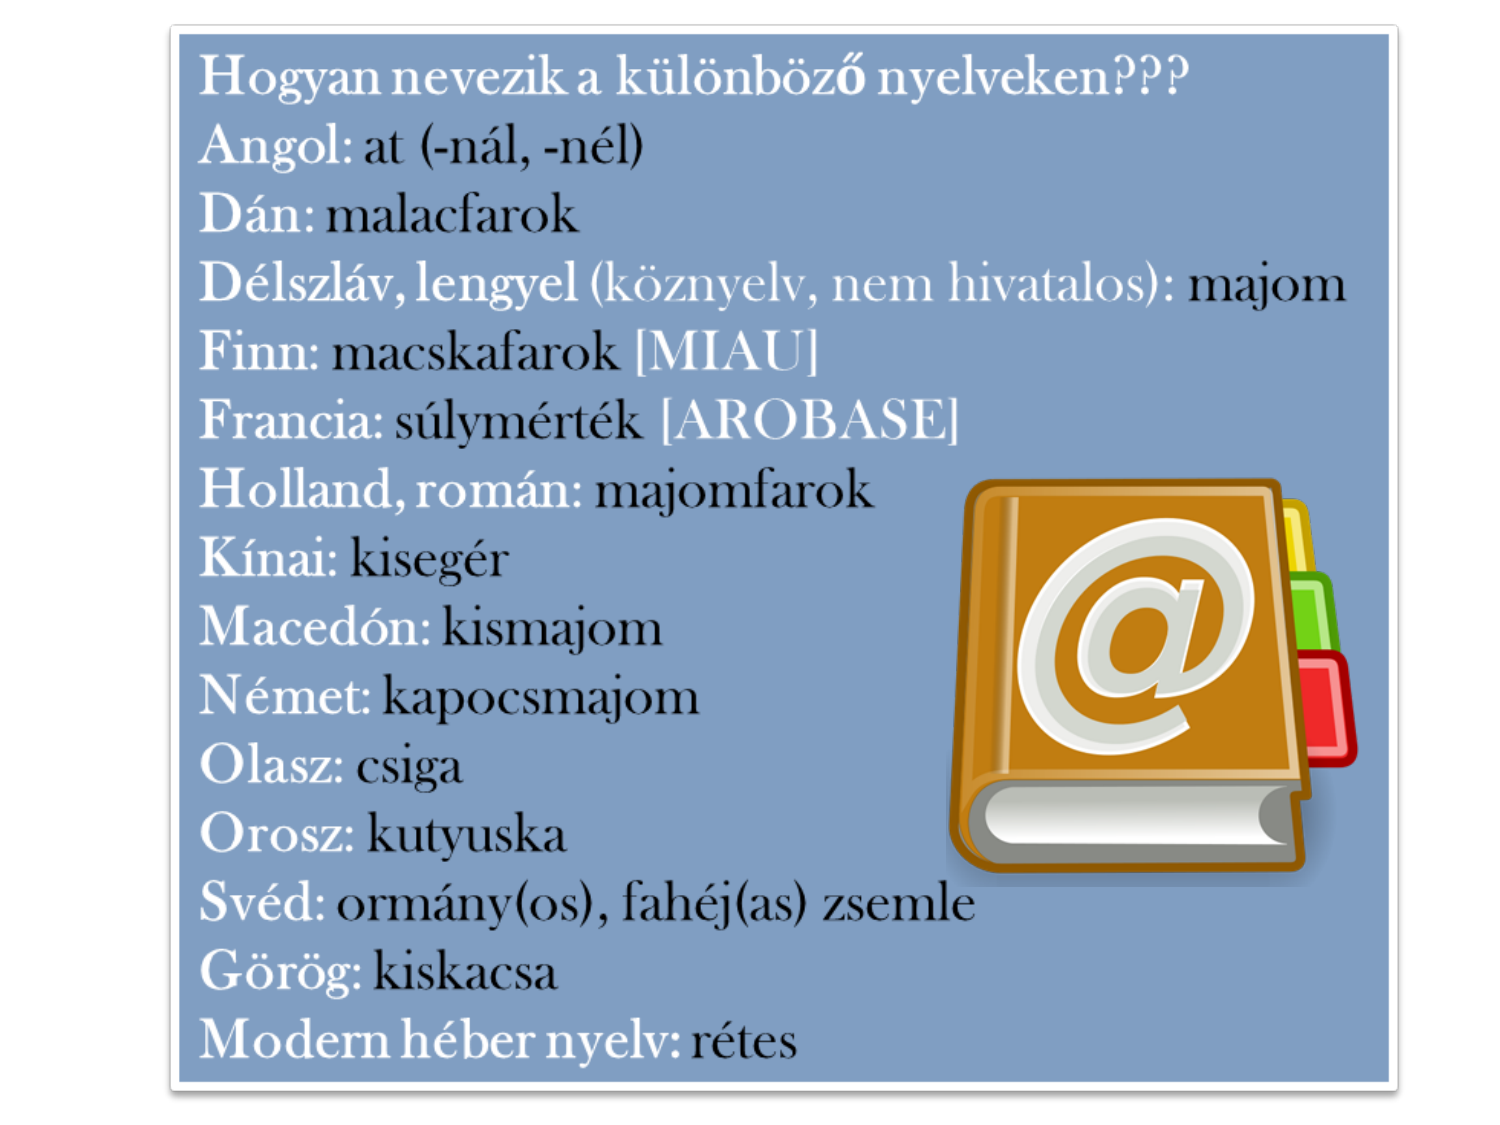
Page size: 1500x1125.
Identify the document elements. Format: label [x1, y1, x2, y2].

picture [152, 13, 1409, 1125]
